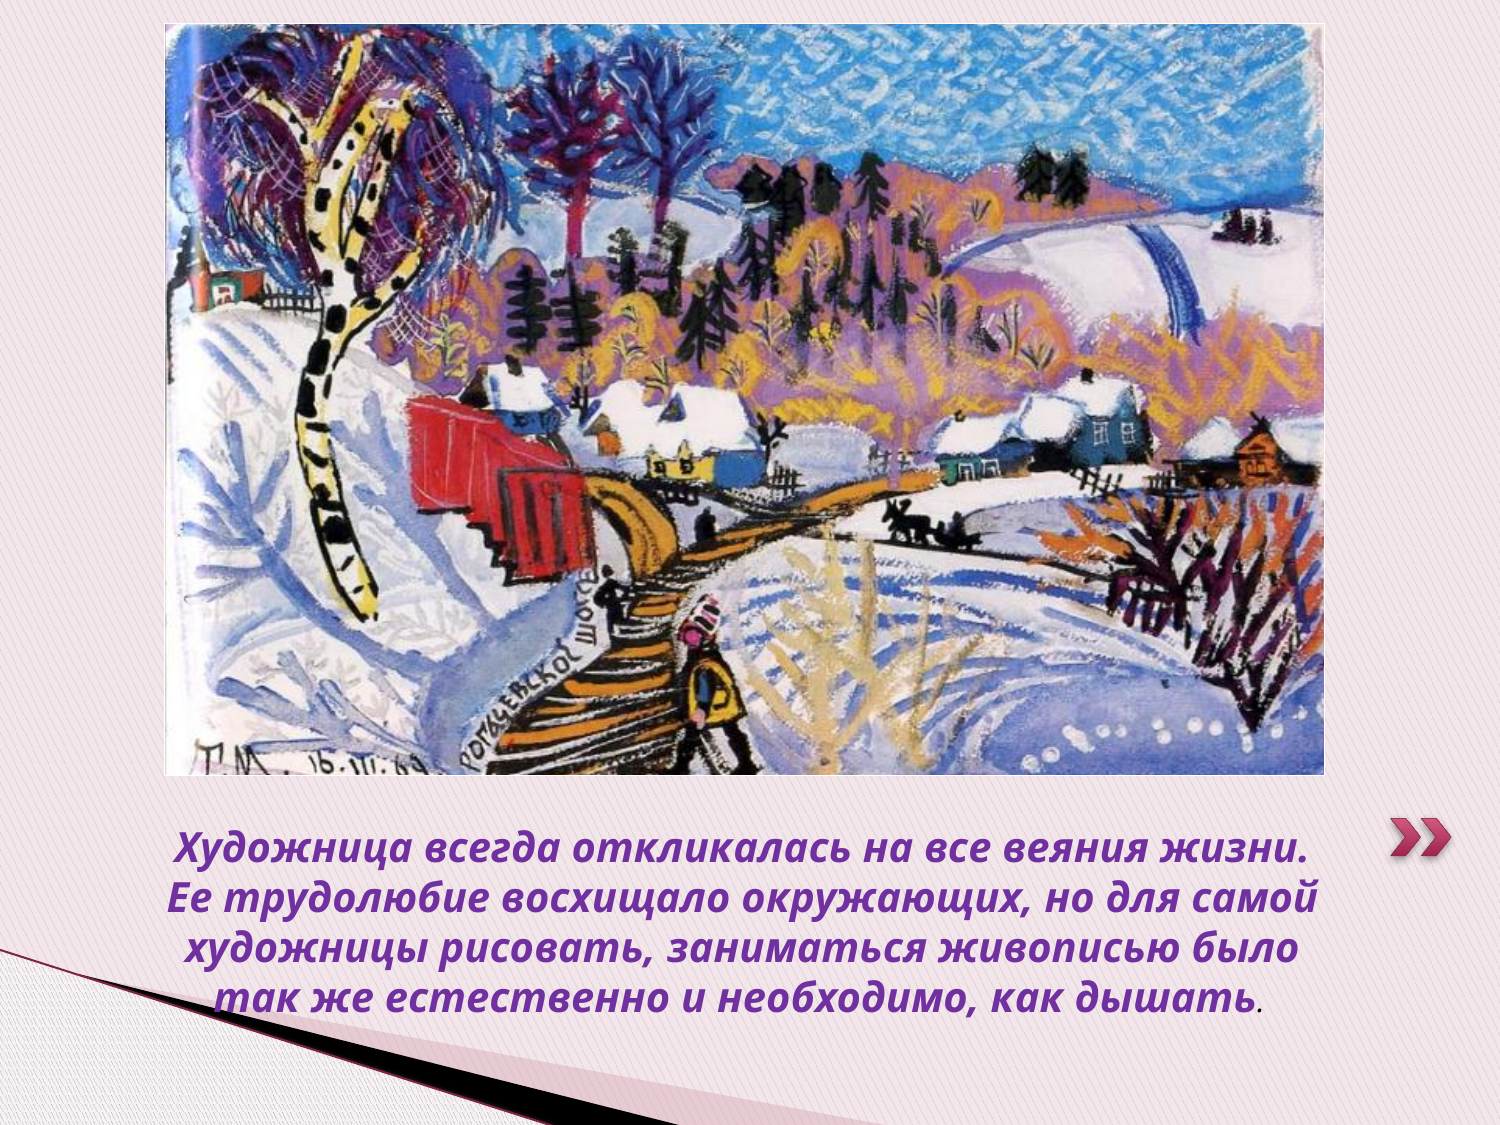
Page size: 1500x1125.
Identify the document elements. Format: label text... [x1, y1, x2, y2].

picture [163, 23, 1325, 776]
list Художница всегда откликалась на все веяния жизни. Ее трудолюбие восхищало окружающих, но для самой художницы рисовать, заниматься живописью было так же естественно и необходимо, как дышать. [140, 820, 1348, 1043]
